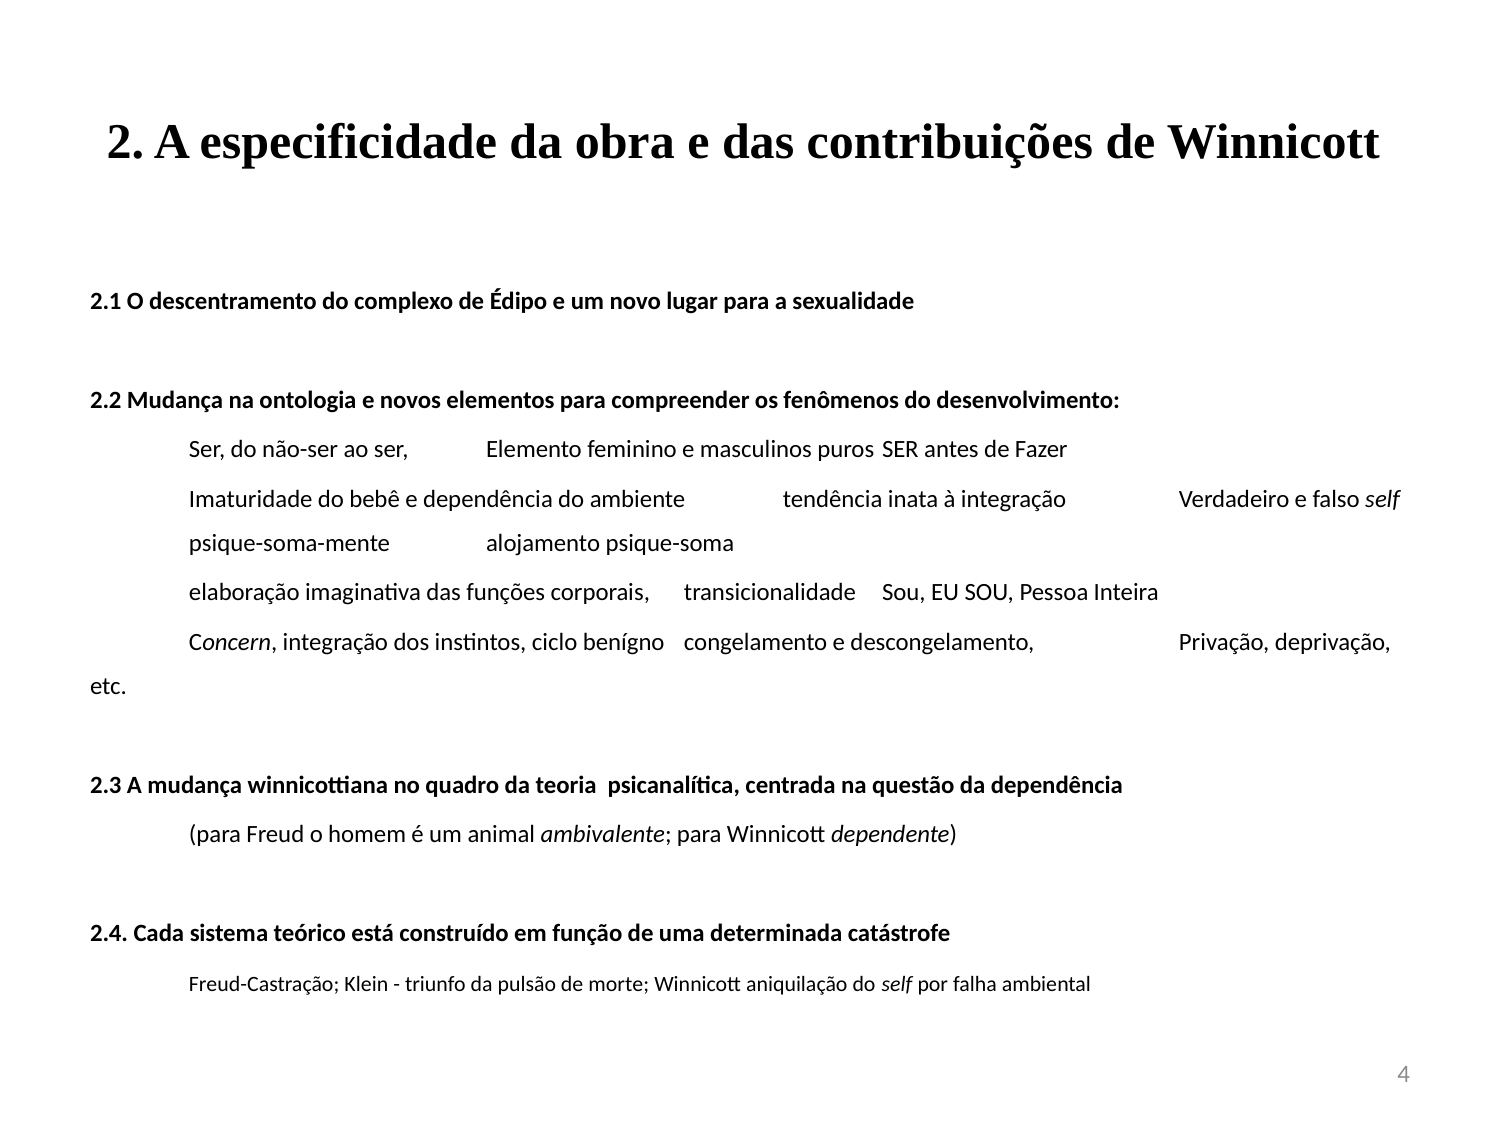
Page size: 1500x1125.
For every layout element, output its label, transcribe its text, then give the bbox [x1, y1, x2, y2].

list 2.1 O descentramento do complexo de Édipo e um novo lugar para a sexualidade 2.2 Mudança na ontologia e novos elementos para compreender os fenômenos do desenvolvimento: Ser, do não-ser ao ser, Elemento feminino e masculinos puros SER antes de Fazer Imaturidade do bebê e dependência do ambiente tendência inata à integração Verdadeiro e falso self psique-soma-mente alojamento psique-soma elaboração imaginativa das funções corporais, transicionalidade Sou, EU SOU, Pessoa Inteira Concern, integração dos instintos, ciclo benígno congelamento e descongelamento, Privação, deprivação, etc. 2.3 A mudança winnicottiana no quadro da teoria psicanalítica, centrada na questão da dependência (para Freud o homem é um animal ambivalente; para Winnicott dependente) 2.4. Cada sistema teórico está construído em função de uma determinada catástrofe Freud-Castração; Klein - triunfo da pulsão de morte; Winnicott aniquilação do self por falha ambiental [75, 262, 1425, 1005]
slide_number 4 [1074, 1042, 1425, 1103]
title 2. A especificidade da obra e das contribuições de Winnicott [75, 45, 1425, 233]
